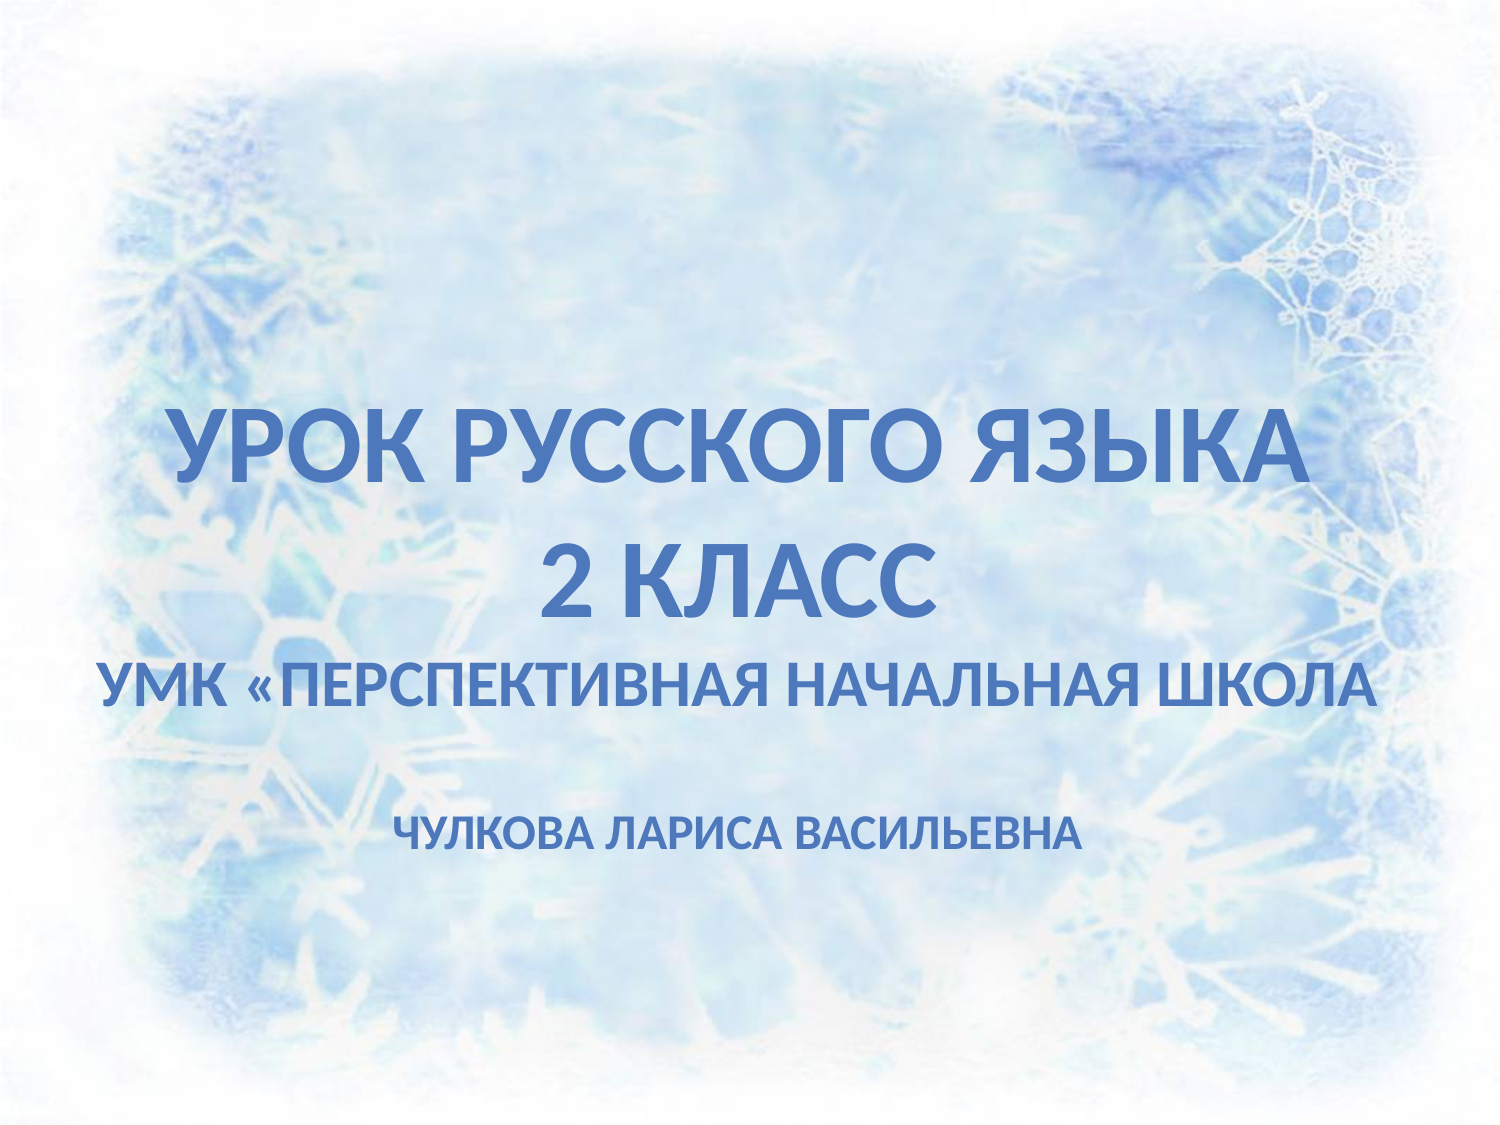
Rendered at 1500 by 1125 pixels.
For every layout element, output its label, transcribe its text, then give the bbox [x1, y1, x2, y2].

picture [0, 0, 1500, 1125]
text_box Урок Русского языка 2 класс УМК «Перспективная начальная школа Чулкова Лариса Васильевна [81, 362, 1395, 868]
